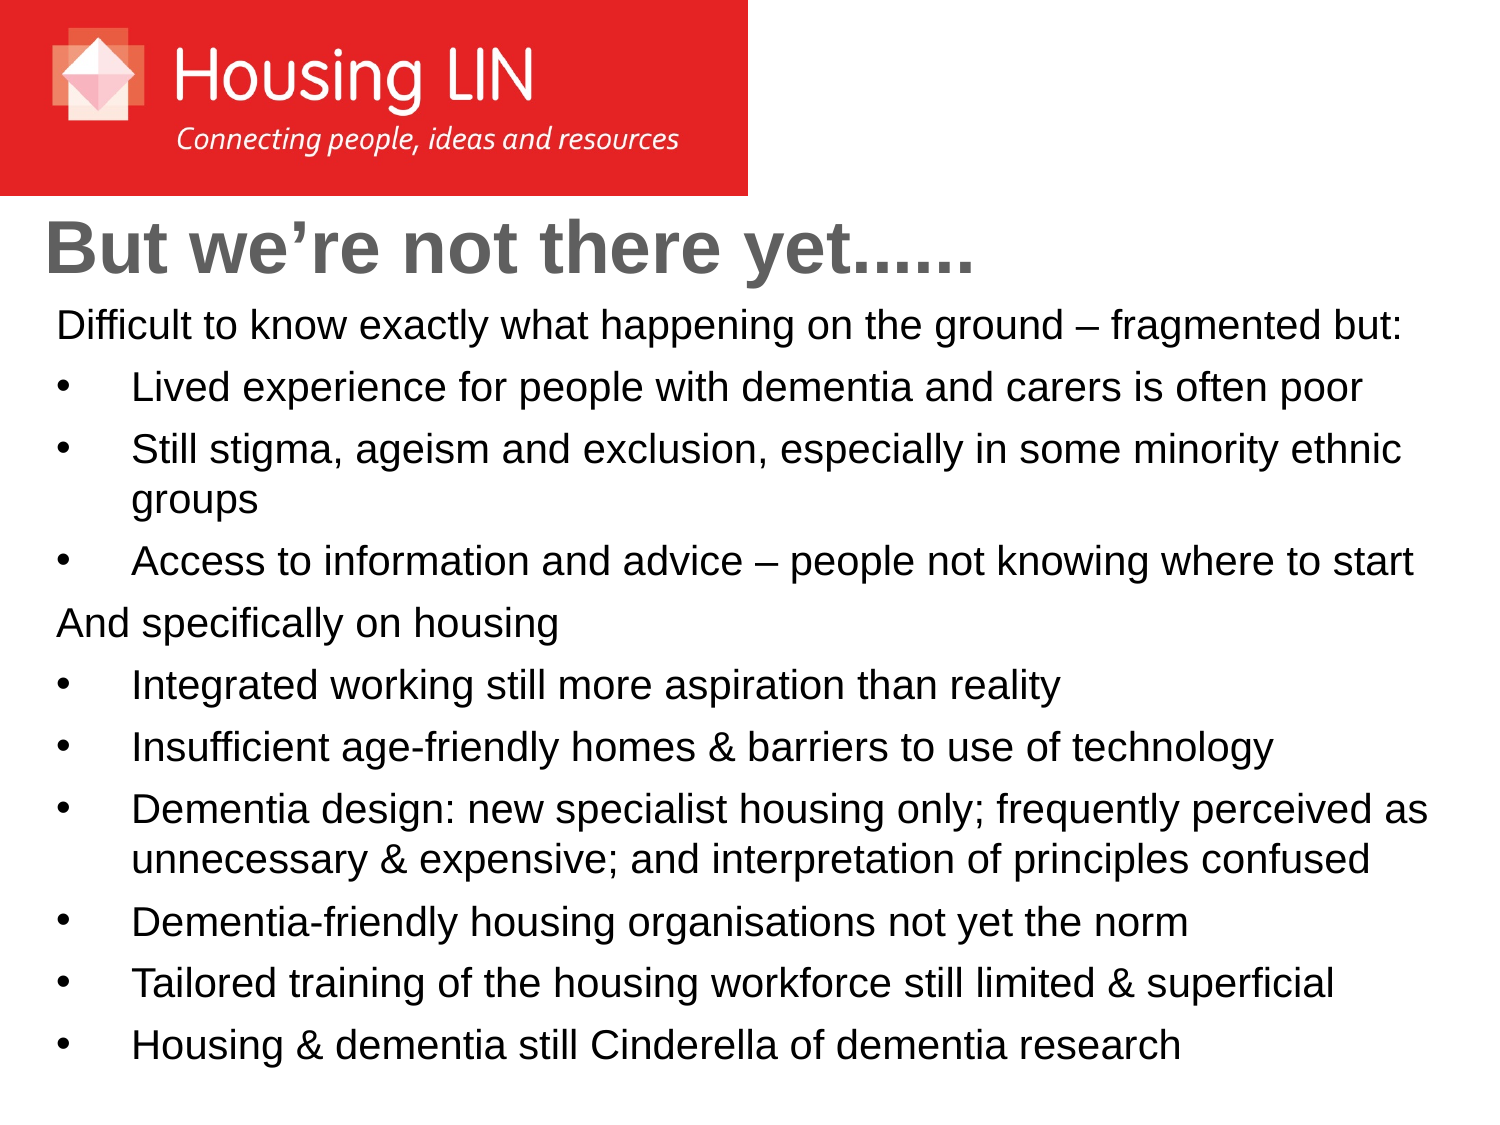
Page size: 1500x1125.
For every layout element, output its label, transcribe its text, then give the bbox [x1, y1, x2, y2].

text_box Difficult to know exactly what happening on the ground – fragmented but: Lived experience for people with dementia and carers is often poor Still stigma, ageism and exclusion, especially in some minority ethnic groups Access to information and advice – people not knowing where to start And specifically on housing Integrated working still more aspiration than reality Insufficient age-friendly homes & barriers to use of technology Dementia design: new specialist housing only; frequently perceived as unnecessary & expensive; and interpretation of principles confused Dementia-friendly housing organisations not yet the norm Tailored training of the housing workforce still limited & superficial Housing & dementia still Cinderella of dementia research [41, 290, 1471, 1076]
text_box But we’re not there yet...... [29, 184, 1105, 303]
picture [0, 0, 748, 196]
